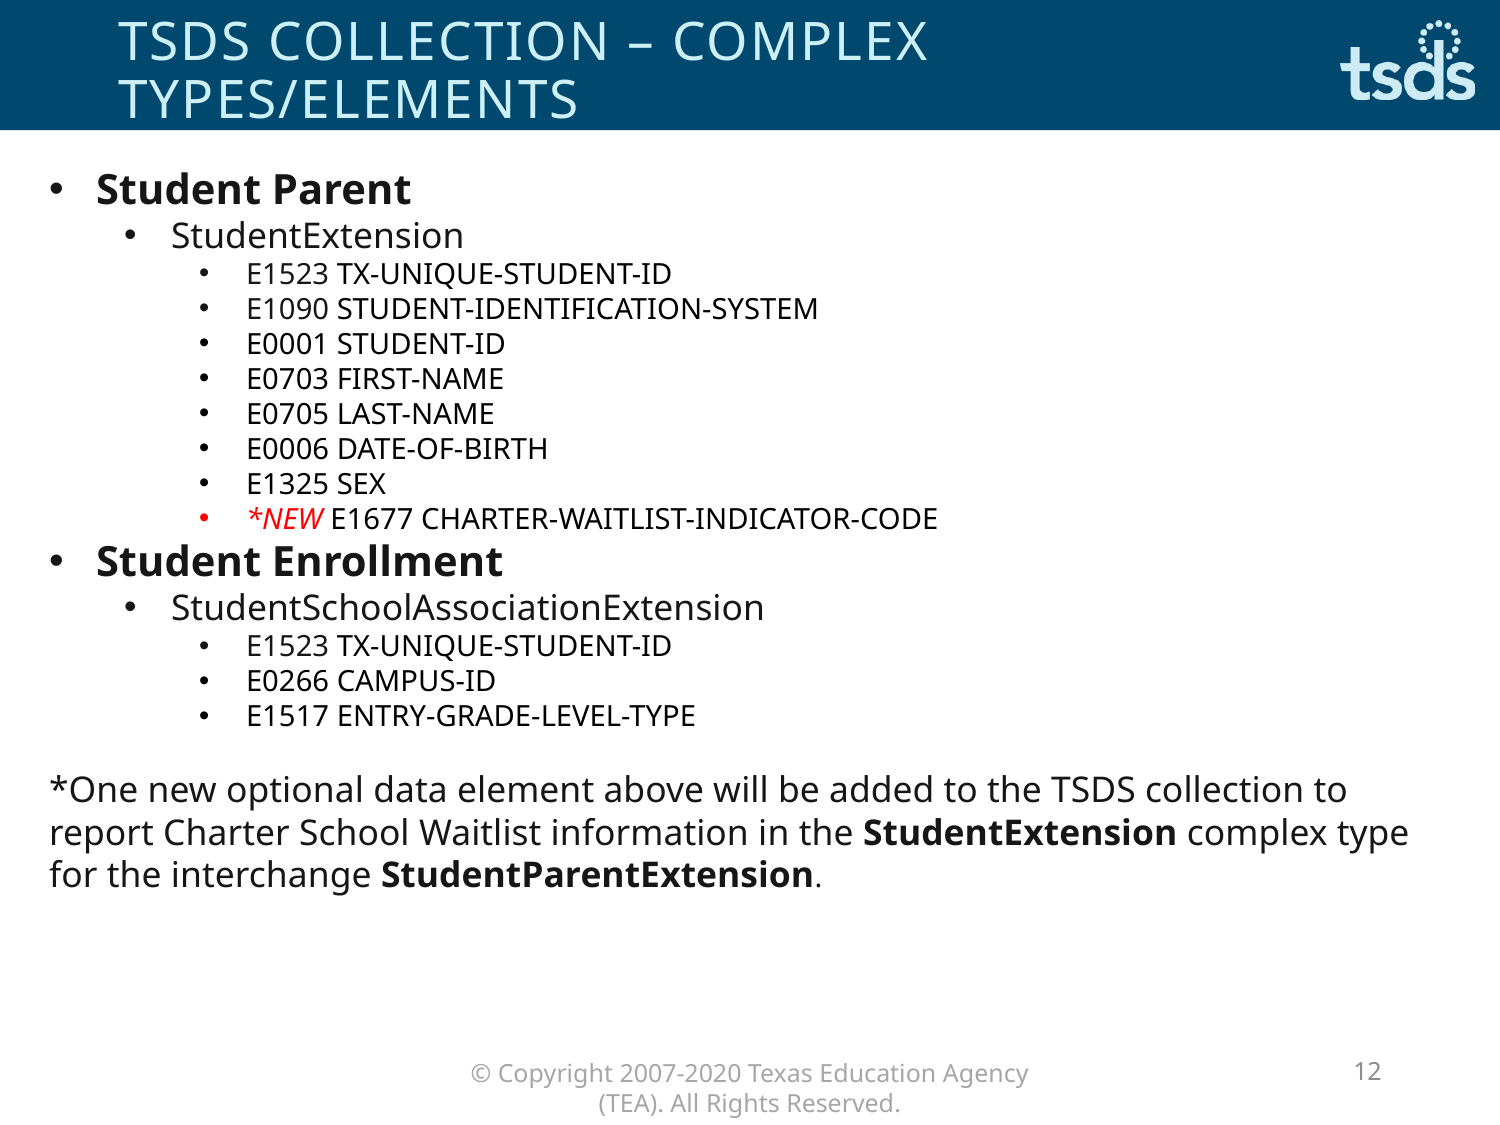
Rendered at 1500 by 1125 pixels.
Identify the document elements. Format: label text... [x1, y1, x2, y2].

picture [1373, 62, 1401, 99]
title tsds collection – complex types/elements [103, 7, 1304, 138]
picture [1405, 41, 1443, 99]
slide_number 12 [1059, 1042, 1397, 1103]
text_box Student Parent StudentExtension E1523 TX-UNIQUE-STUDENT-ID E1090 STUDENT-IDENTIFICATION-SYSTEM E0001 STUDENT-ID E0703 FIRST-NAME E0705 LAST-NAME E0006 DATE-OF-BIRTH E1325 SEX *NEW E1677 CHARTER-WAITLIST-INDICATOR-CODE Student Enrollment StudentSchoolAssociationExtension E1523 TX-UNIQUE-STUDENT-ID E0266 CAMPUS-ID E1517 ENTRY-GRADE-LEVEL-TYPE *One new optional data element above will be added to the TSDS collection to report Charter School Waitlist information in the StudentExtension complex type for the interchange StudentParentExtension. [34, 155, 1449, 938]
picture [1341, 48, 1369, 99]
picture [1447, 63, 1474, 99]
